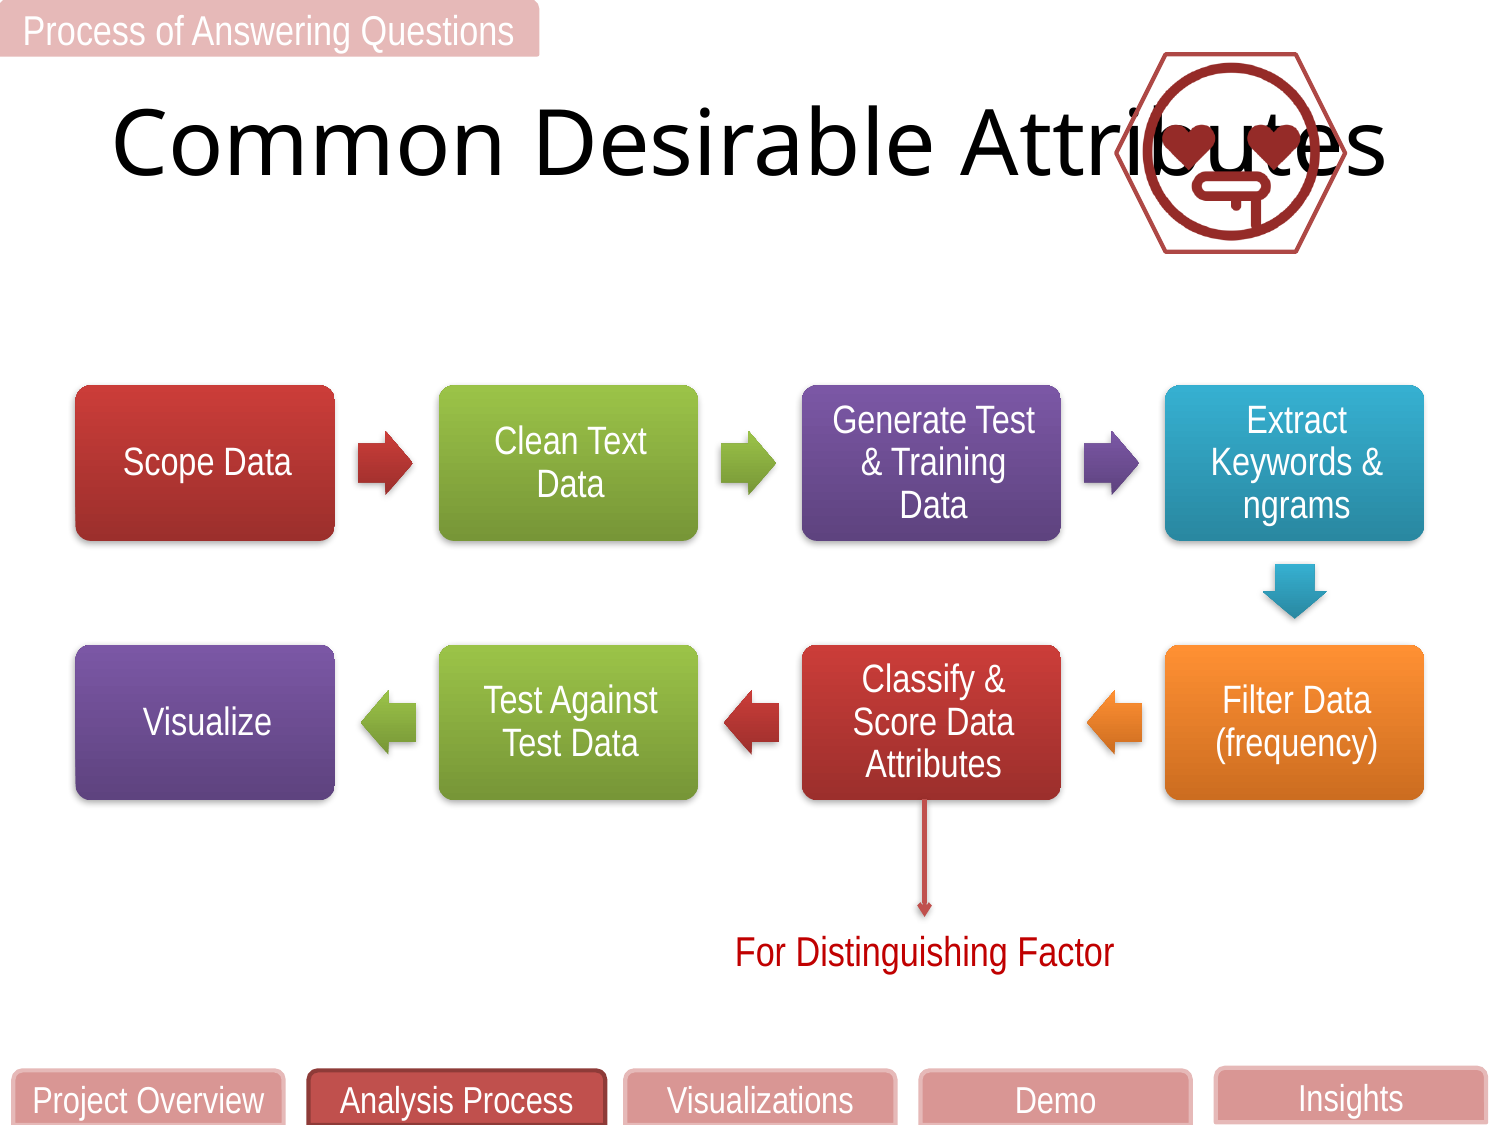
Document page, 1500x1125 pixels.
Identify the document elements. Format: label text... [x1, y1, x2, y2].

text_box [1114, 52, 1348, 253]
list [74, 255, 1426, 931]
text_box For Distinguishing Factor [709, 939, 1140, 982]
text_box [13, 1067, 1487, 1125]
title Common Desirable Attributes [75, 45, 1425, 233]
text_box Process of Answering Questions [0, 0, 540, 57]
